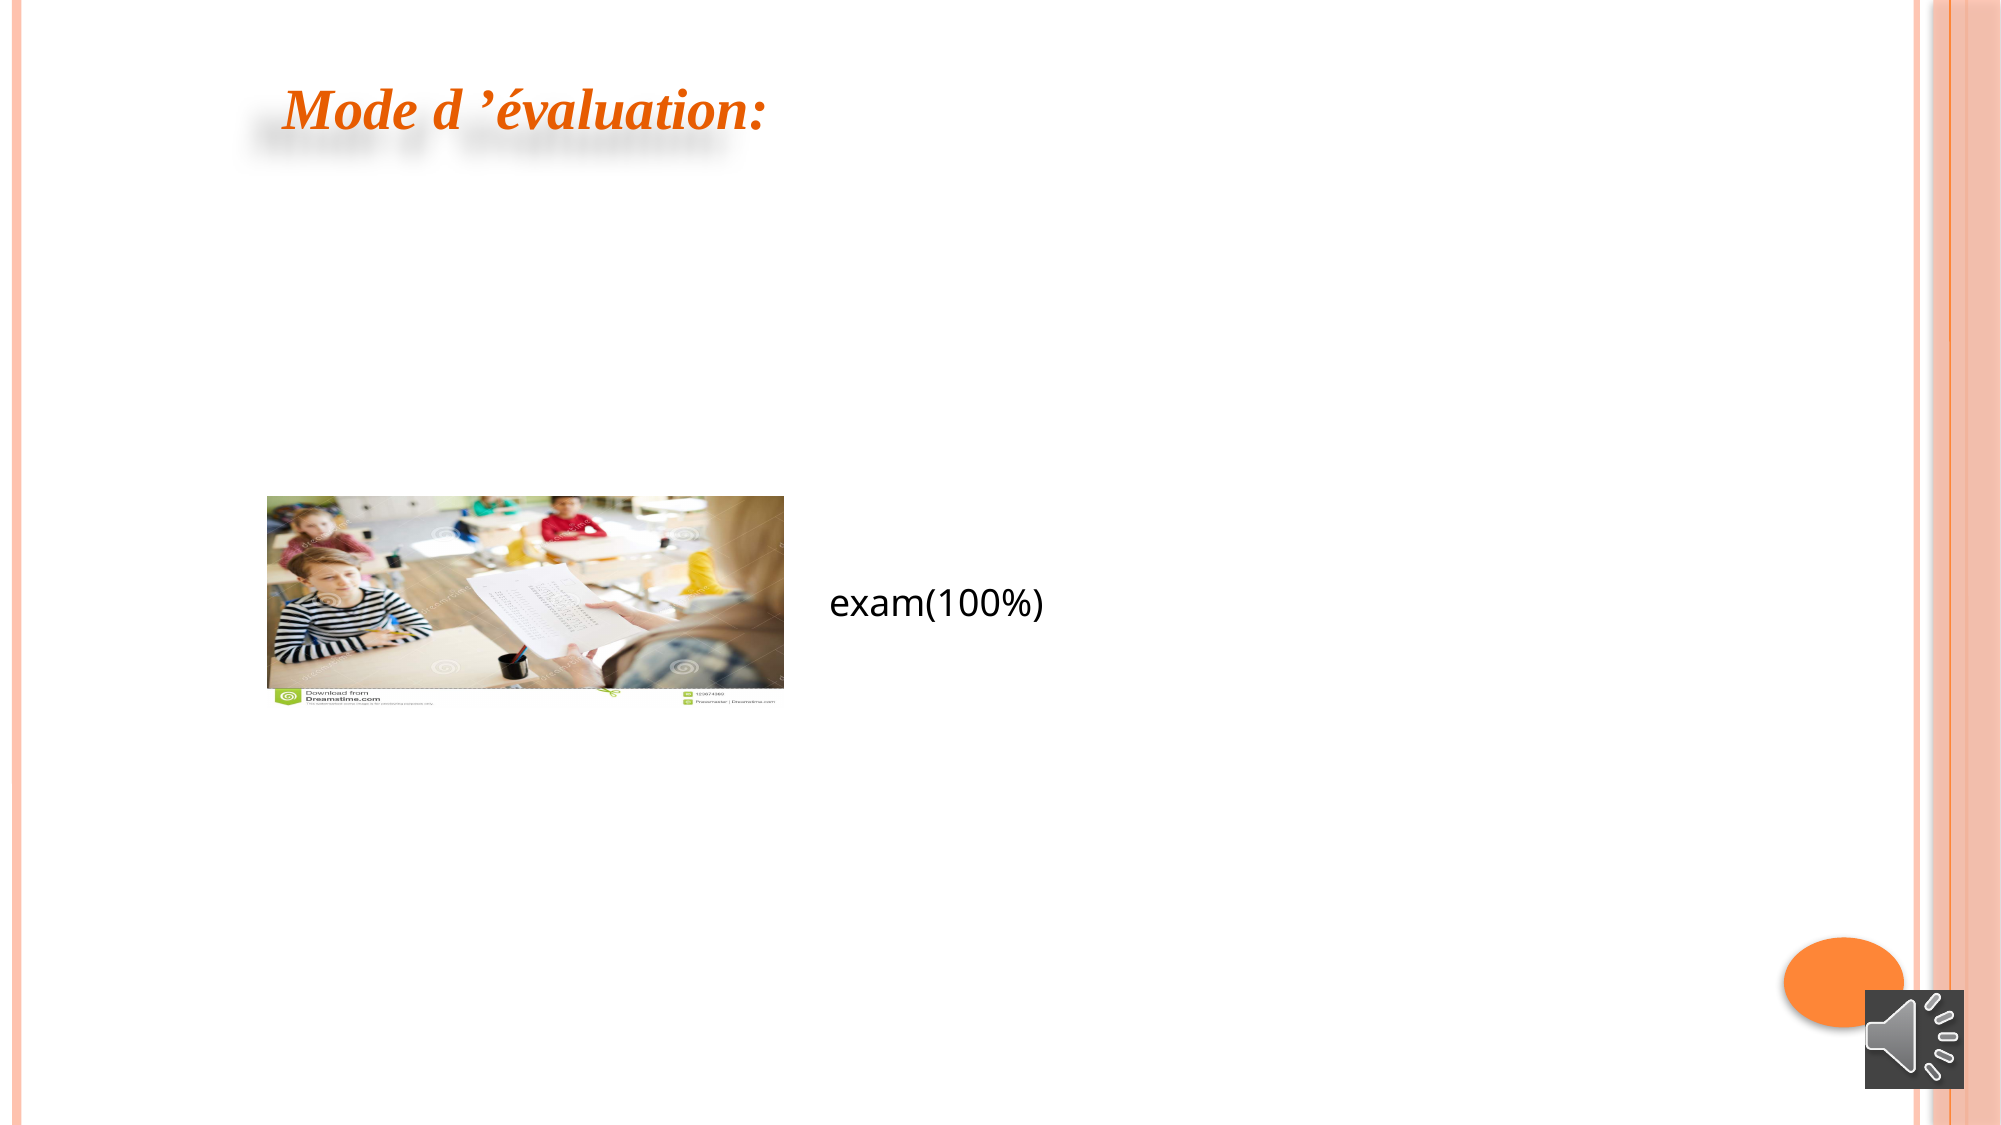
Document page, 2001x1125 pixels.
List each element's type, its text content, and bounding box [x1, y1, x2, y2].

picture [267, 495, 785, 709]
text_box exam(100%) [814, 571, 1059, 632]
text_box Mode d ’évaluation: [267, 64, 948, 149]
picture [1864, 989, 1966, 1091]
